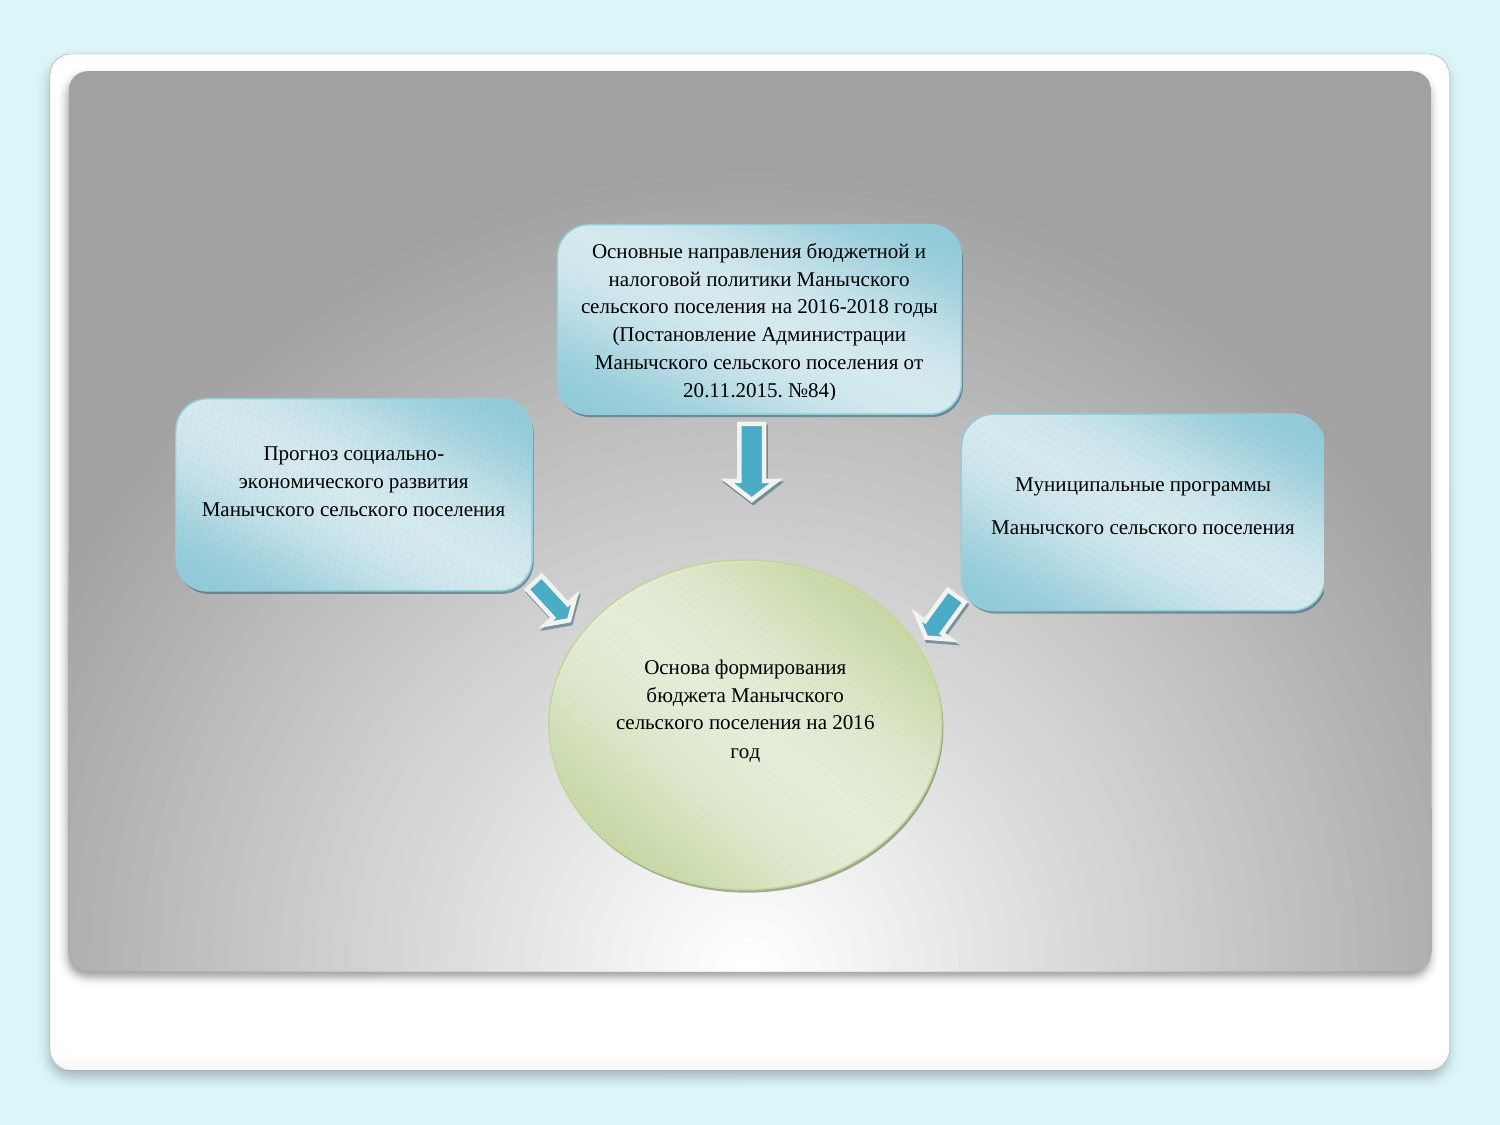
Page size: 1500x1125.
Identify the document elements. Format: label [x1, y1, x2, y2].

text_box [175, 163, 1325, 962]
